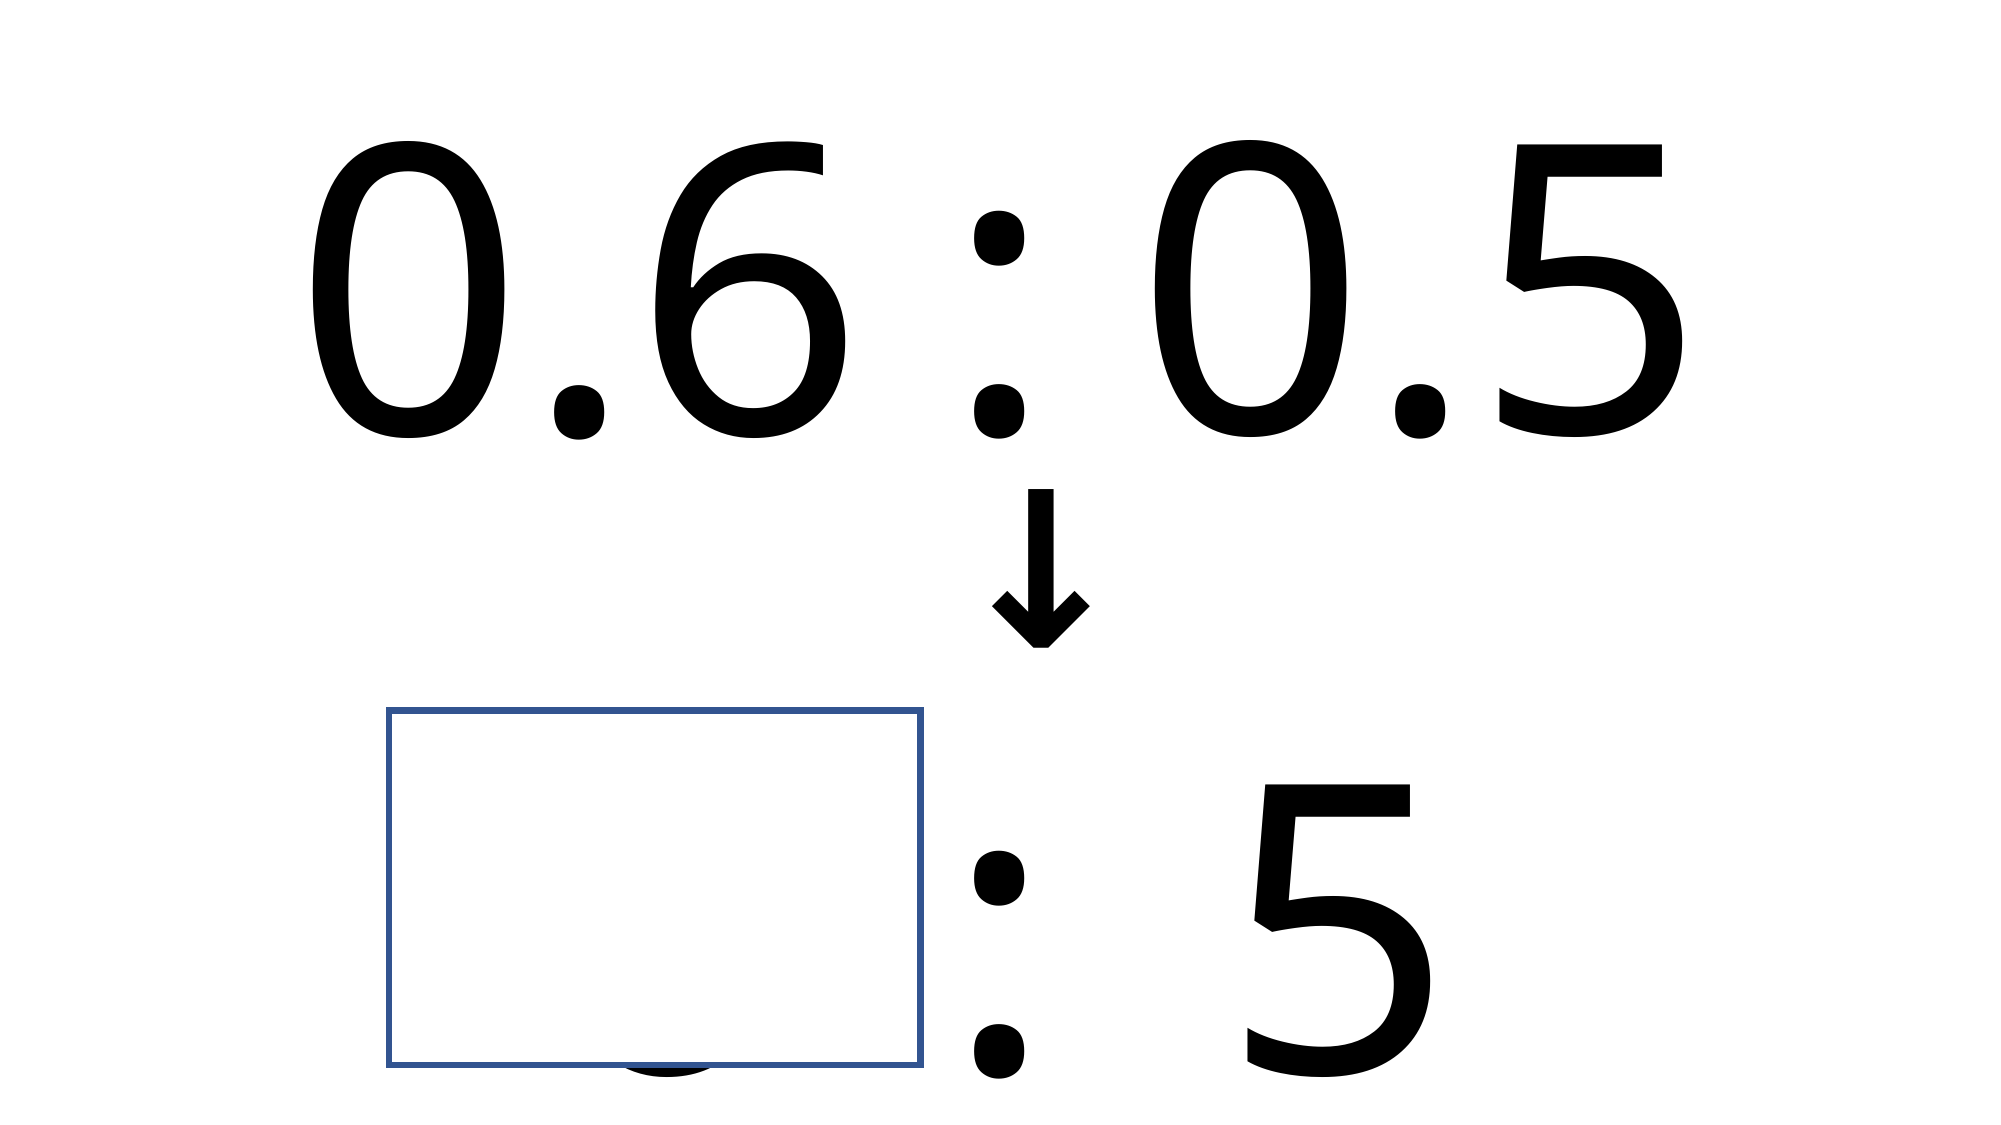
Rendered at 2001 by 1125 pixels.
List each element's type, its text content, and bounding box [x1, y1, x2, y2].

text_box 6 [389, 662, 935, 1063]
text_box : [962, 22, 1038, 423]
text_box [388, 710, 922, 1066]
text_box ↓ [935, 423, 1063, 699]
text_box 5 [1065, 662, 1611, 1063]
text_box 0.5 [1148, 22, 1694, 423]
text_box 0.6 [306, 22, 852, 423]
text_box : [962, 699, 1038, 1063]
